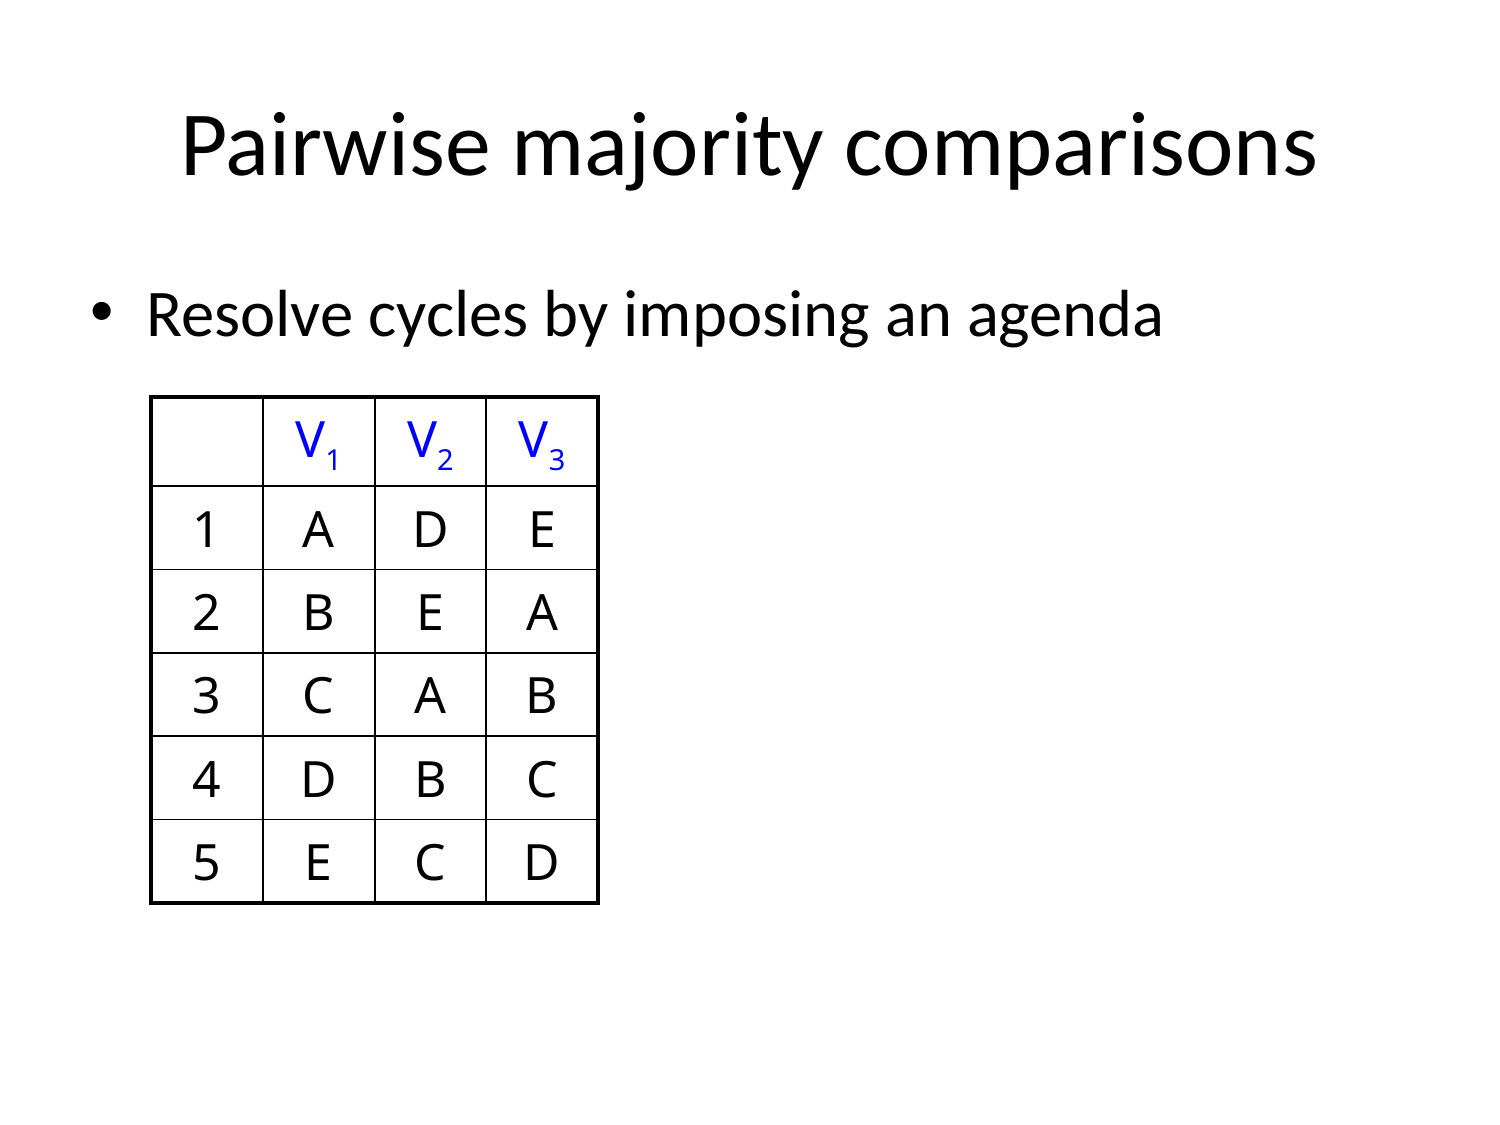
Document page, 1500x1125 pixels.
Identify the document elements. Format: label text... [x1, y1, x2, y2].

table_cell A [487, 570, 596, 652]
table_cell B [376, 737, 485, 819]
table_cell A [264, 487, 374, 569]
table_cell 4 [153, 737, 262, 819]
title Pairwise majority comparisons [75, 45, 1425, 233]
table_header V1 [264, 399, 374, 485]
table_cell D [264, 737, 374, 819]
table_cell B [264, 570, 374, 652]
table_cell 2 [153, 570, 262, 652]
table_cell E [376, 570, 485, 652]
table_header V3 [487, 399, 596, 485]
table_cell C [264, 654, 374, 735]
table_cell B [487, 654, 596, 735]
table_cell 3 [153, 654, 262, 735]
table_cell E [264, 820, 374, 901]
table_cell 1 [153, 487, 262, 569]
table_cell D [376, 487, 485, 569]
table_cell 5 [153, 820, 262, 901]
table_cell C [376, 820, 485, 901]
list Resolve cycles by imposing an agenda [75, 262, 1425, 1005]
table_header V2 [376, 399, 485, 485]
table_header [153, 399, 262, 485]
table_cell D [487, 820, 596, 901]
table_cell C [487, 737, 596, 819]
table_cell E [487, 487, 596, 569]
table_cell A [376, 654, 485, 735]
